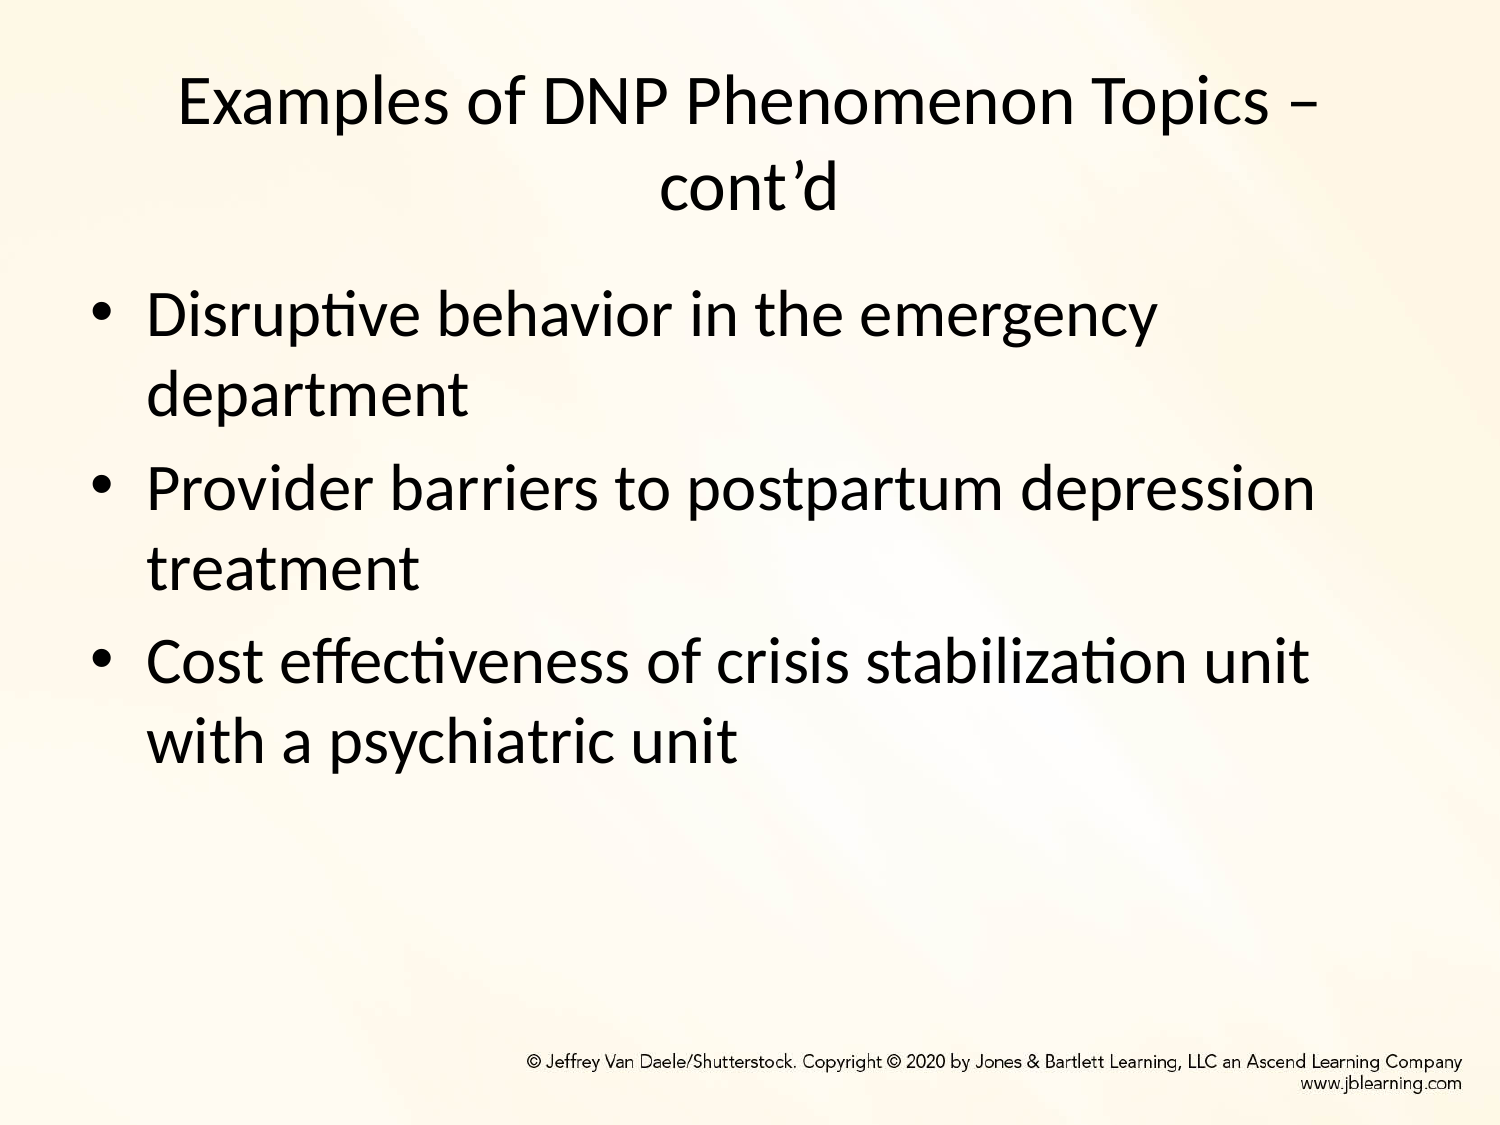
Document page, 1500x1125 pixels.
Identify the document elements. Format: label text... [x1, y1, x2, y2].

list Disruptive behavior in the emergency department Provider barriers to postpartum depression treatment Cost effectiveness of crisis stabilization unit with a psychiatric unit [75, 262, 1450, 1005]
title Examples of DNP Phenomenon Topics – cont’d [75, 45, 1425, 233]
picture [0, 0, 1500, 1125]
